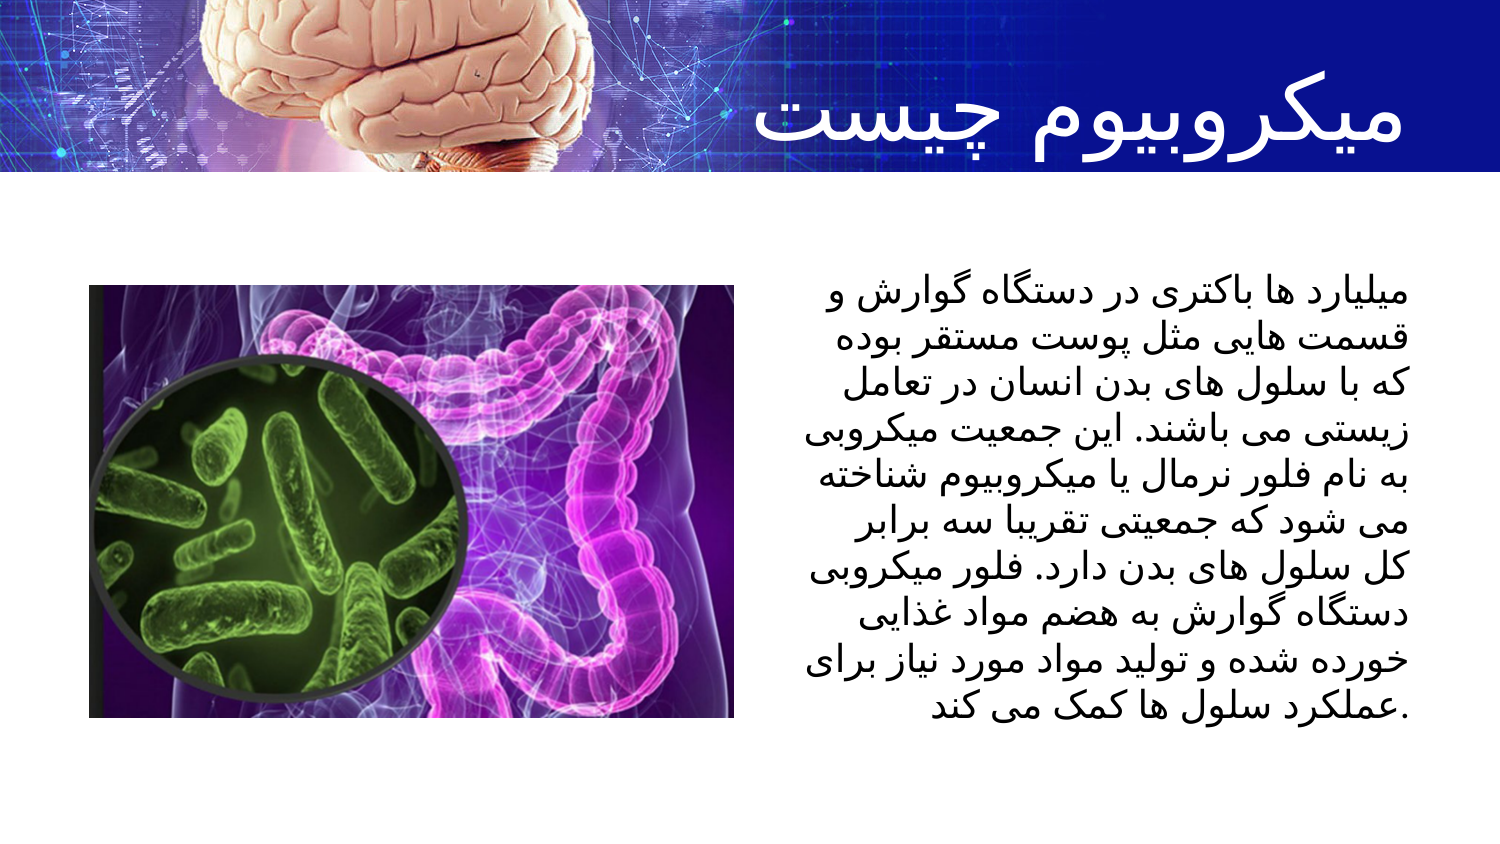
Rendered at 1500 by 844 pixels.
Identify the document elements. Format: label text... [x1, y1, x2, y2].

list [89, 285, 734, 718]
picture [0, 0, 1500, 844]
list میلیارد ها باکتری در دستگاه گوارش و قسمت هایی مثل پوست مستقر بوده که با سلول های بدن انسان در تعامل زیستی می باشند. این جمعیت میکروبی به نام فلور نرمال یا میکروبیوم شناخته می شود که جمعیتی تقریبا سه برابر کل سلول های بدن دارد. فلور میکروبی دستگاه گوارش به هضم مواد غذایی خورده شده و تولید مواد مورد نیاز برای عملکرد سلول ها کمک می کند. [786, 257, 1425, 746]
title میکروبیوم چیست [75, 33, 1425, 175]
